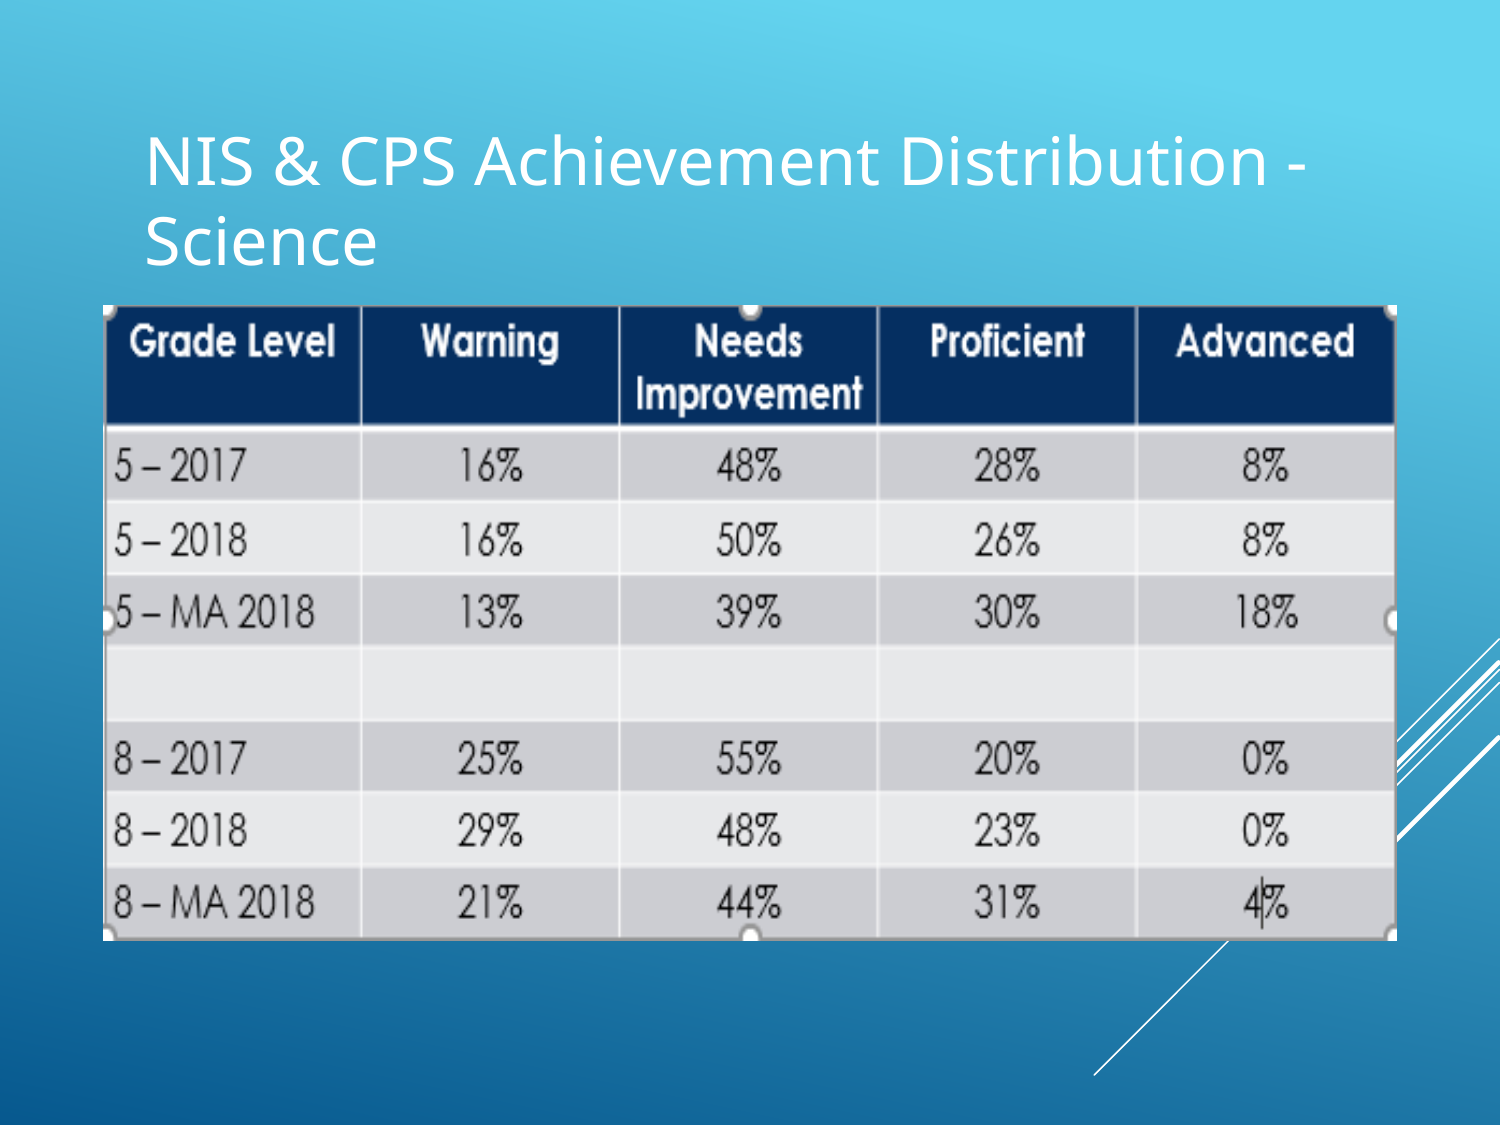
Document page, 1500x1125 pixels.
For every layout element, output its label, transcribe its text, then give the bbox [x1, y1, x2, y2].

title NIS & CPS Achievement Distribution - Science [129, 73, 1371, 303]
picture [103, 304, 1397, 941]
